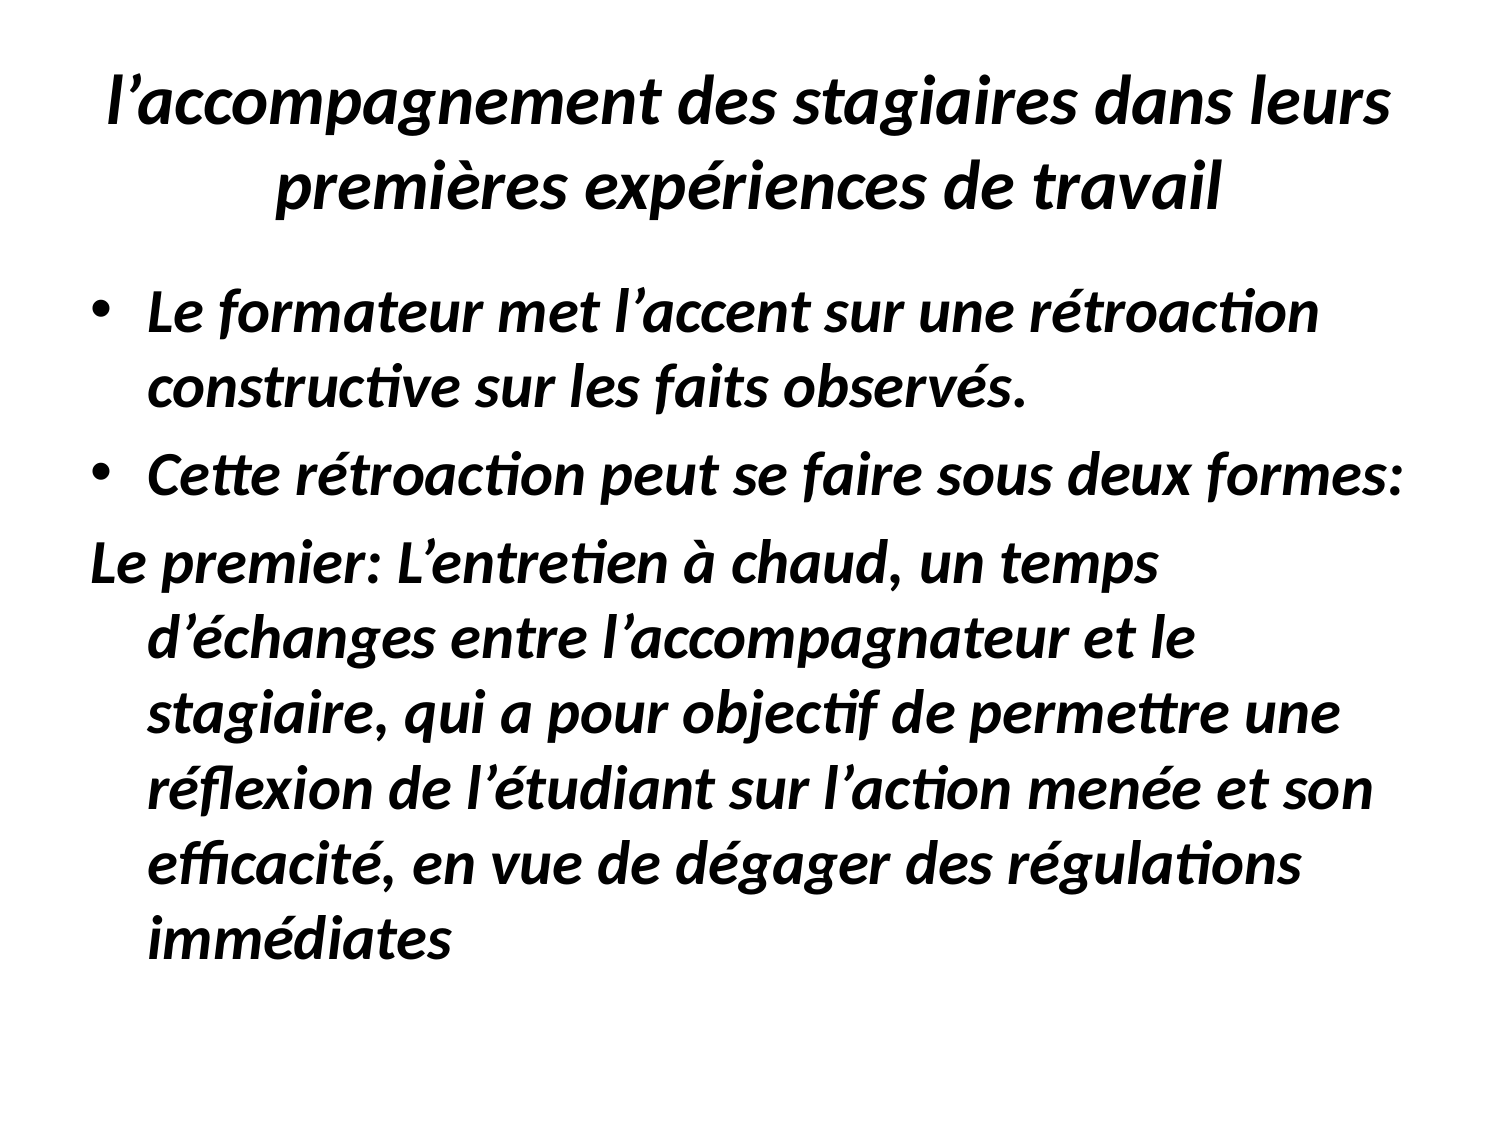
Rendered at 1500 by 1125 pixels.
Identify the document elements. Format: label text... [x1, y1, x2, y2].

title l’accompagnement des stagiaires dans leurs premières expériences de travail [75, 45, 1425, 233]
list Le formateur met l’accent sur une rétroaction constructive sur les faits observés. Cette rétroaction peut se faire sous deux formes: Le premier: L’entretien à chaud, un temps d’échanges entre l’accompagnateur et le stagiaire, qui a pour objectif de permettre une réflexion de l’étudiant sur l’action menée et son efficacité, en vue de dégager des régulations immédiates [75, 262, 1425, 1005]
